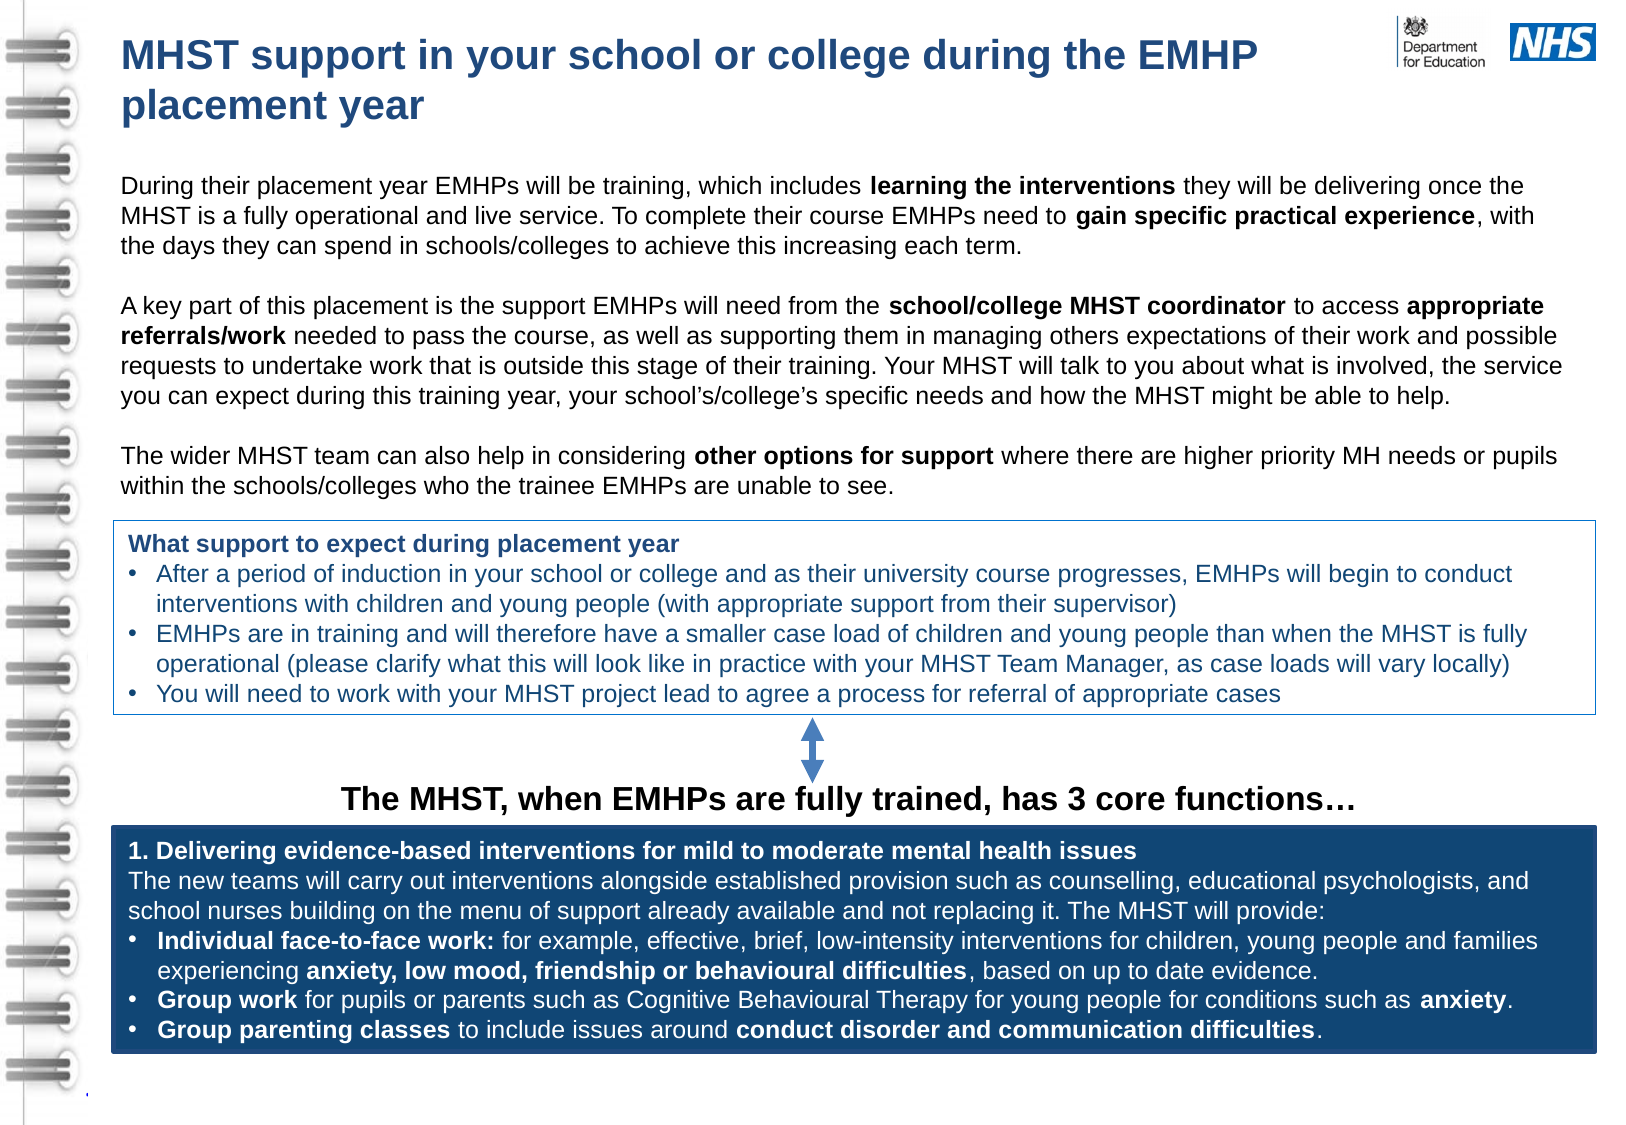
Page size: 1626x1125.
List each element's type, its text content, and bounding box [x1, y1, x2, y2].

text_box The MHST, when EMHPs are fully trained, has 3 core functions… [202, 770, 1506, 825]
text_box During their placement year EMHPs will be training, which includes learning the interventions they will be delivering once the MHST is a fully operational and live service. To complete their course EMHPs need to gain specific practical experience, with the days they can spend in schools/colleges to achieve this increasing each term. A key part of this placement is the support EMHPs will need from the school/college MHST coordinator to access appropriate referrals/work needed to pass the course, as well as supporting them in managing others expectations of their work and possible requests to undertake work that is outside this stage of their training. Your MHST will talk to you about what is involved, the service you can expect during this training year, your school’s/college’s specific needs and how the MHST might be able to help. The wider MHST team can also help in considering other options for support where there are higher priority MH needs or pupils within the schools/colleges who the trainee EMHPs are unable to see. [105, 162, 1588, 507]
picture [0, 0, 88, 1125]
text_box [1386, 7, 1596, 71]
text_box What support to expect during placement year After a period of induction in your school or college and as their university course progresses, EMHPs will begin to conduct interventions with children and young people (with appropriate support from their supervisor) EMHPs are in training and will therefore have a smaller case load of children and young people than when the MHST is fully operational (please clarify what this will look like in practice with your MHST Team Manager, as case loads will vary locally) You will need to work with your MHST project lead to agree a process for referral of appropriate cases [113, 520, 1596, 715]
text_box MHST support in your school or college during the EMHP placement year [105, 12, 1460, 148]
text_box 1. Delivering evidence-based interventions for mild to moderate mental health issues The new teams will carry out interventions alongside established provision such as counselling, educational psychologists, and school nurses building on the menu of support already available and not replacing it. The MHST will provide: Individual face-to-face work: for example, effective, brief, low-intensity interventions for children, young people and families experiencing anxiety, low mood, friendship or behavioural difficulties, based on up to date evidence. Group work for pupils or parents such as Cognitive Behavioural Therapy for young people for conditions such as anxiety. Group parenting classes to include issues around conduct disorder and communication difficulties. [113, 826, 1596, 1052]
